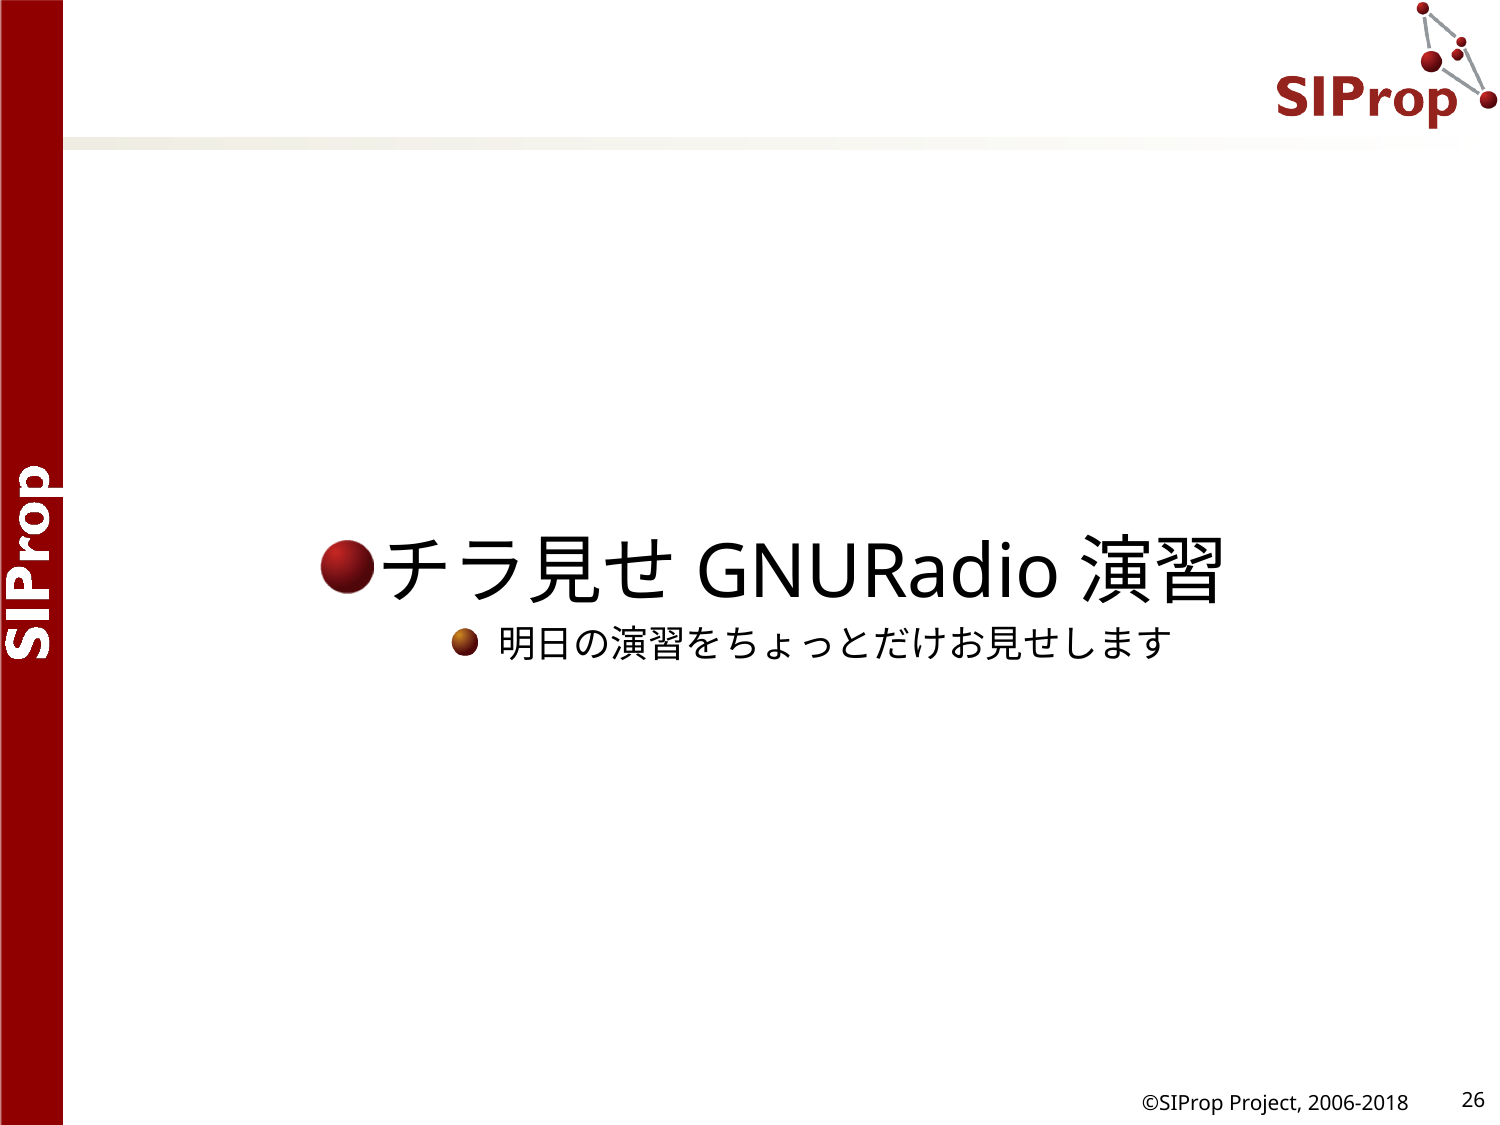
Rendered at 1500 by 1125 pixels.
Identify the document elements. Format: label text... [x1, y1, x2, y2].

picture [320, 540, 374, 594]
picture [0, 0, 63, 1125]
picture [1277, 0, 1500, 129]
list チラ見せGNURadio演習 明日の演習をちょっとだけお見せします [137, 184, 1413, 1059]
picture [451, 628, 478, 656]
